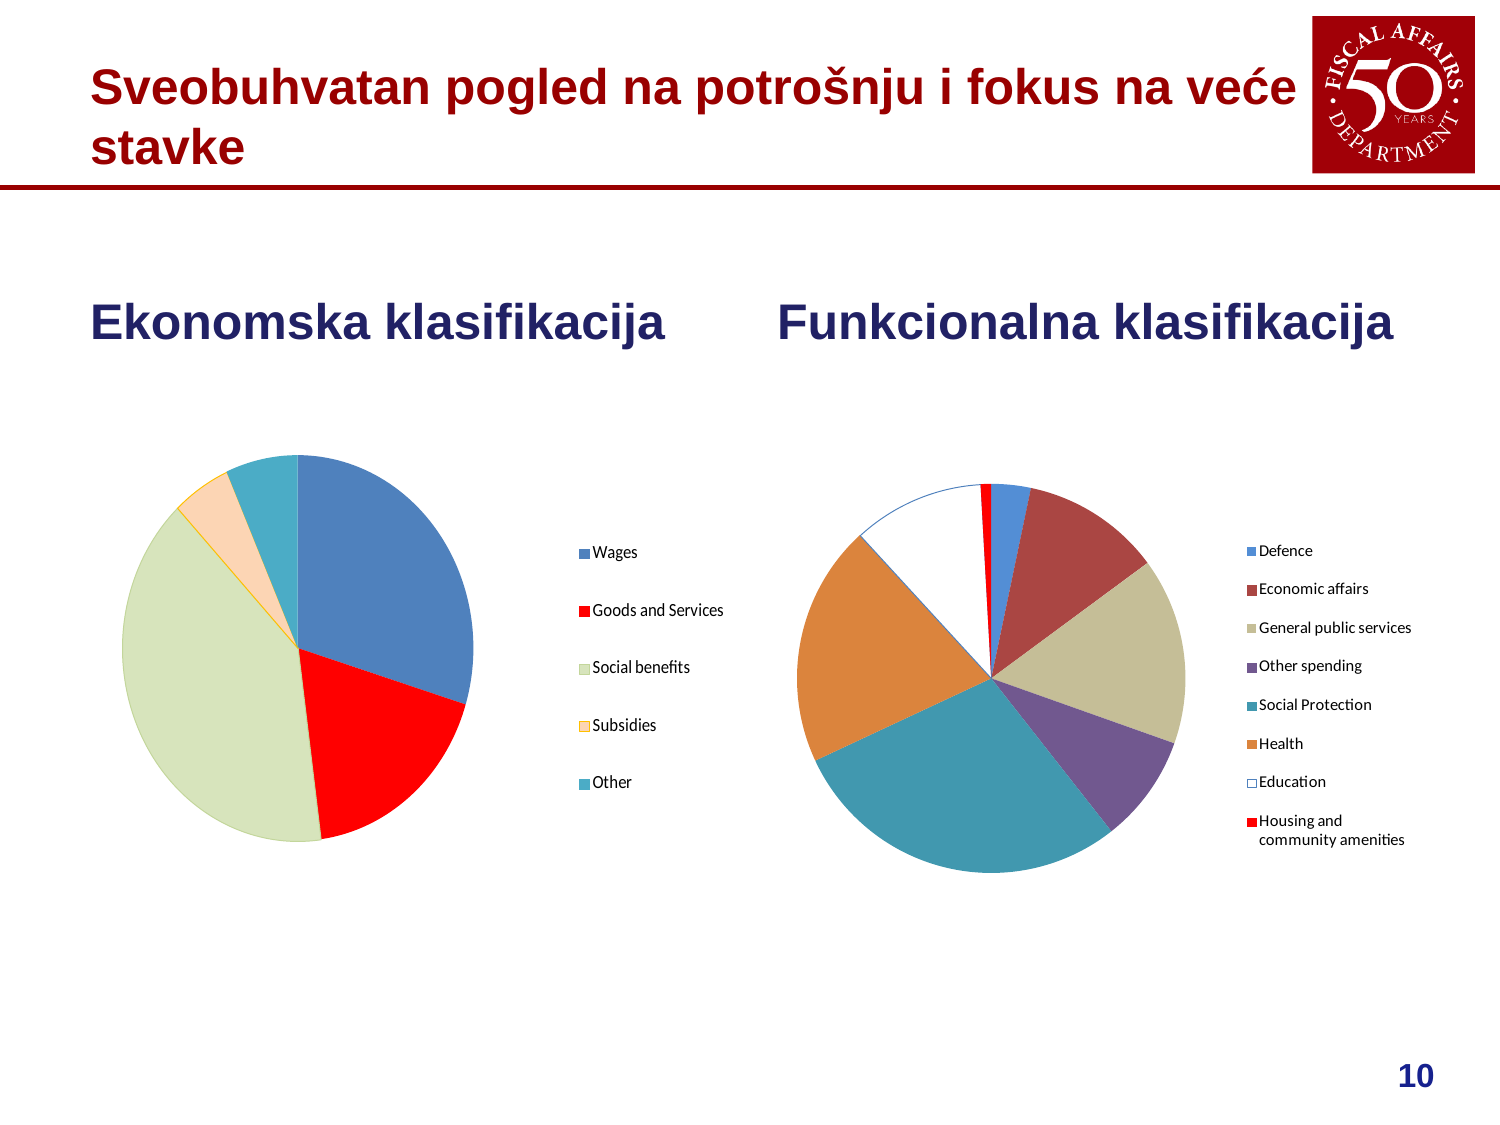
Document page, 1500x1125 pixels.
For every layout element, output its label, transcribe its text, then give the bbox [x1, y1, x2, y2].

picture [1325, 23, 1463, 49]
list Funkcionalna klasifikacija [761, 251, 1426, 357]
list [24, 434, 738, 862]
title Sveobuhvatan pogled na potrošnju i fokus na veće stavke [74, 49, 1463, 181]
slide_number 10 [1099, 1046, 1451, 1125]
list Ekonomska klasifikacija [74, 251, 738, 357]
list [761, 477, 1426, 884]
